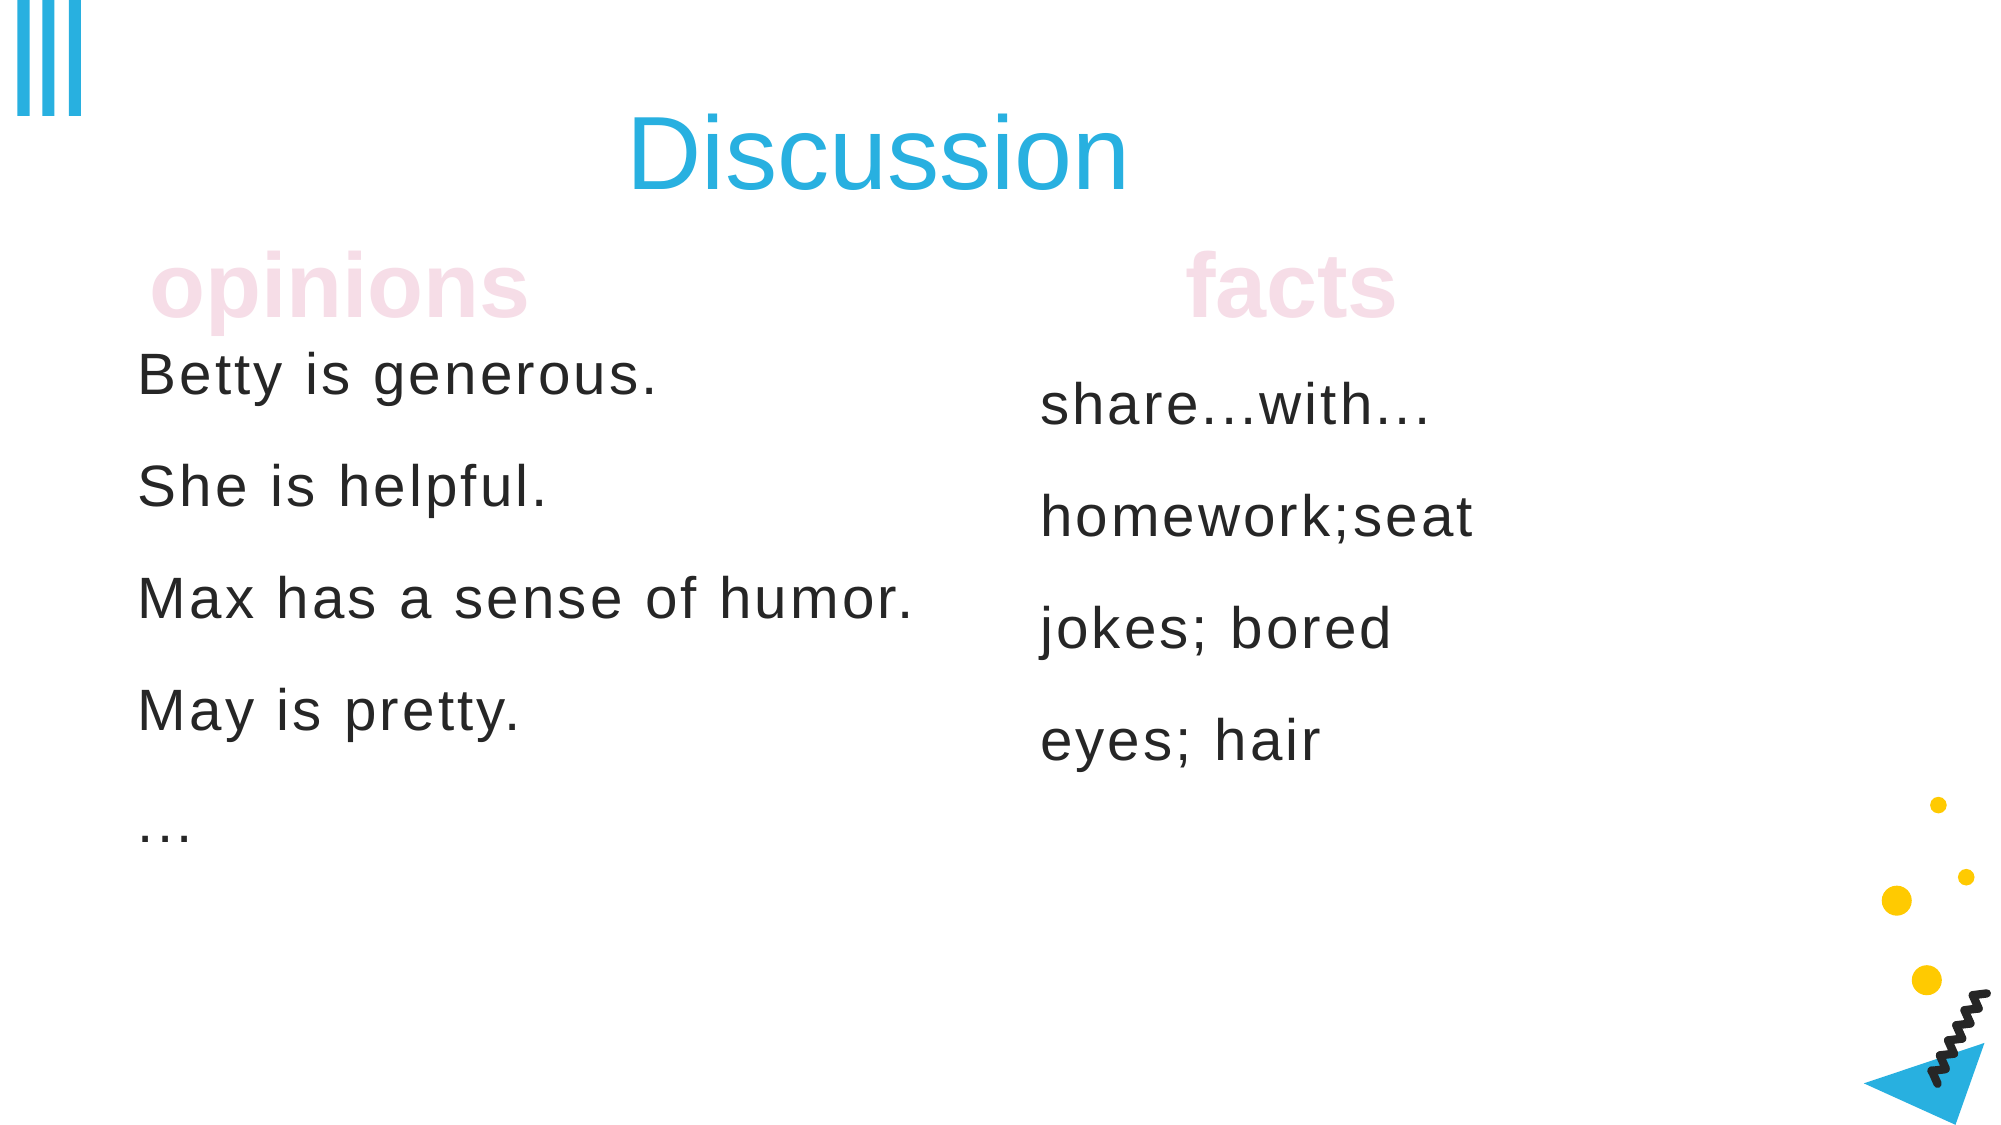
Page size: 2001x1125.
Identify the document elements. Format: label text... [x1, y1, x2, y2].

text_box Discussion [611, 77, 1147, 218]
text_box opinions [134, 218, 547, 344]
list Betty is generous. She is helpful. Max has a sense of humor. May is pretty. ... [121, 315, 988, 1125]
list share...with... homework;seat jokes; bored eyes; hair [1023, 345, 1891, 1125]
text_box facts [1170, 218, 1414, 344]
